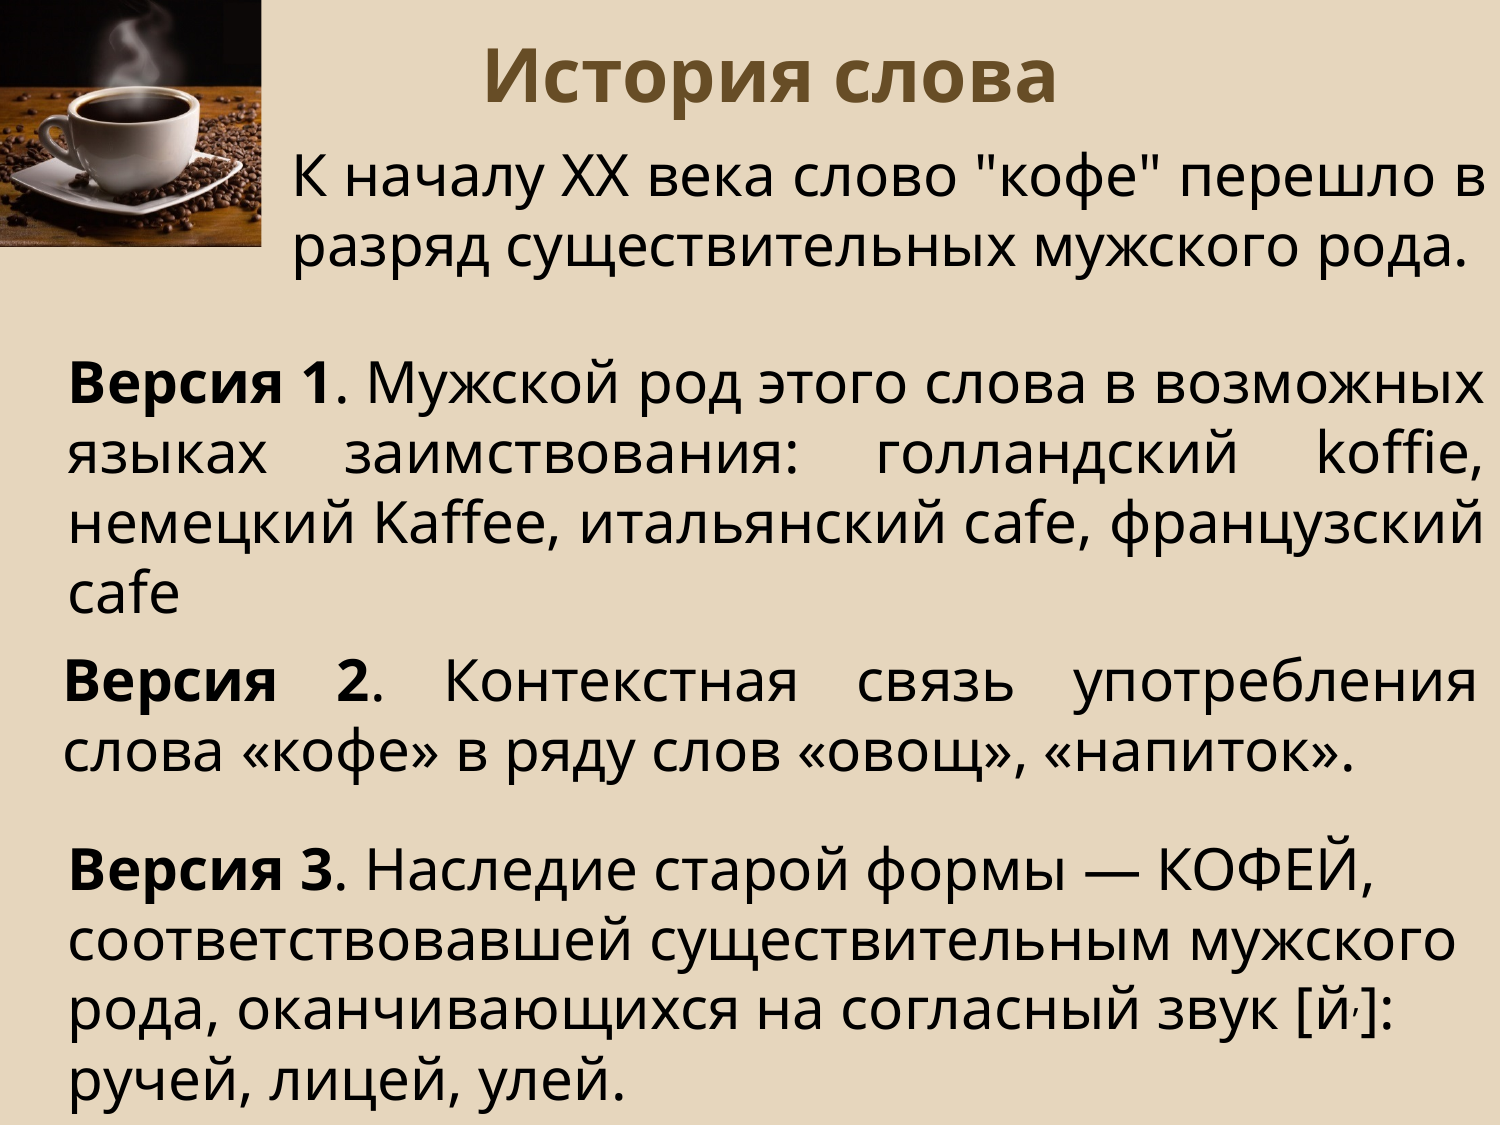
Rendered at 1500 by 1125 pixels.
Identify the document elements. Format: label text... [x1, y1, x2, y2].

list К началу XX века слово "кофе" перешло в разряд существительных мужского рода. [261, 123, 1500, 336]
text_box Версия 1. Мужской род этого слова в возможных языках заимствования: голландский koffie, немецкий Kaffee, итальянский cafe, французский cafe [53, 338, 1500, 633]
text_box Версия 2. Контекстная связь употребления слова «кофе» в ряду слов «овощ», «напиток». [47, 635, 1494, 791]
title История слова [466, 0, 1353, 126]
text_box Версия 3. Наследие старой формы — КОФЕЙ, соответствовавшей существительным мужского рода, оканчивающихся на согласный звук [й,]: ручей, лицей, улей. [53, 824, 1489, 1119]
picture [0, 0, 262, 247]
